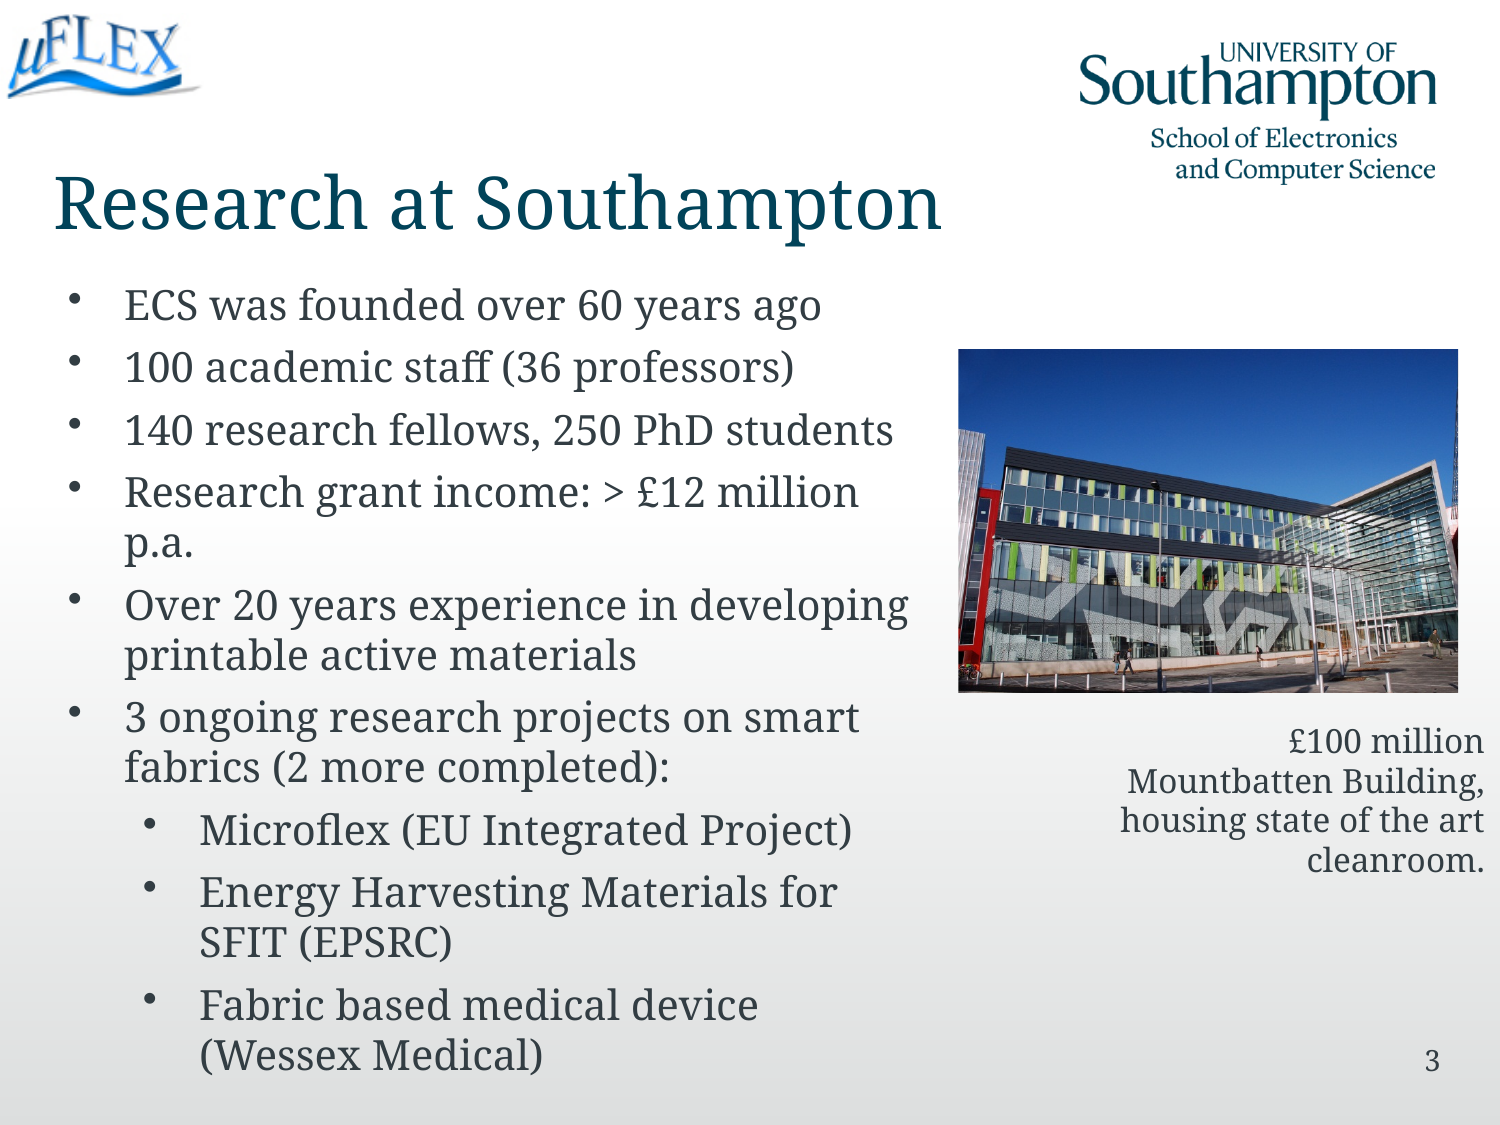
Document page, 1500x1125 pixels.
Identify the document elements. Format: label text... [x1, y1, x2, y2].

picture [1080, 71, 1103, 101]
picture [0, 13, 204, 99]
text_box £100 million Mountbatten Building, housing state of the art cleanroom. [1065, 712, 1500, 887]
title Research at Southampton [53, 148, 1447, 256]
picture [958, 349, 1459, 693]
slide_number 3 [1127, 1034, 1441, 1111]
text_box ECS was founded over 60 years ago 100 academic staff (36 professors) 140 research fellows, 250 PhD students Research grant income: > £12 million p.a. Over 20 years experience in developing printable active materials 3 ongoing research projects on smart fabrics (2 more completed): Microflex (EU Integrated Project) Energy Harvesting Materials for SFIT (EPSRC) Fabric based medical device (Wessex Medical) [53, 271, 942, 744]
picture [1242, 42, 1251, 54]
picture [1080, 42, 1437, 148]
